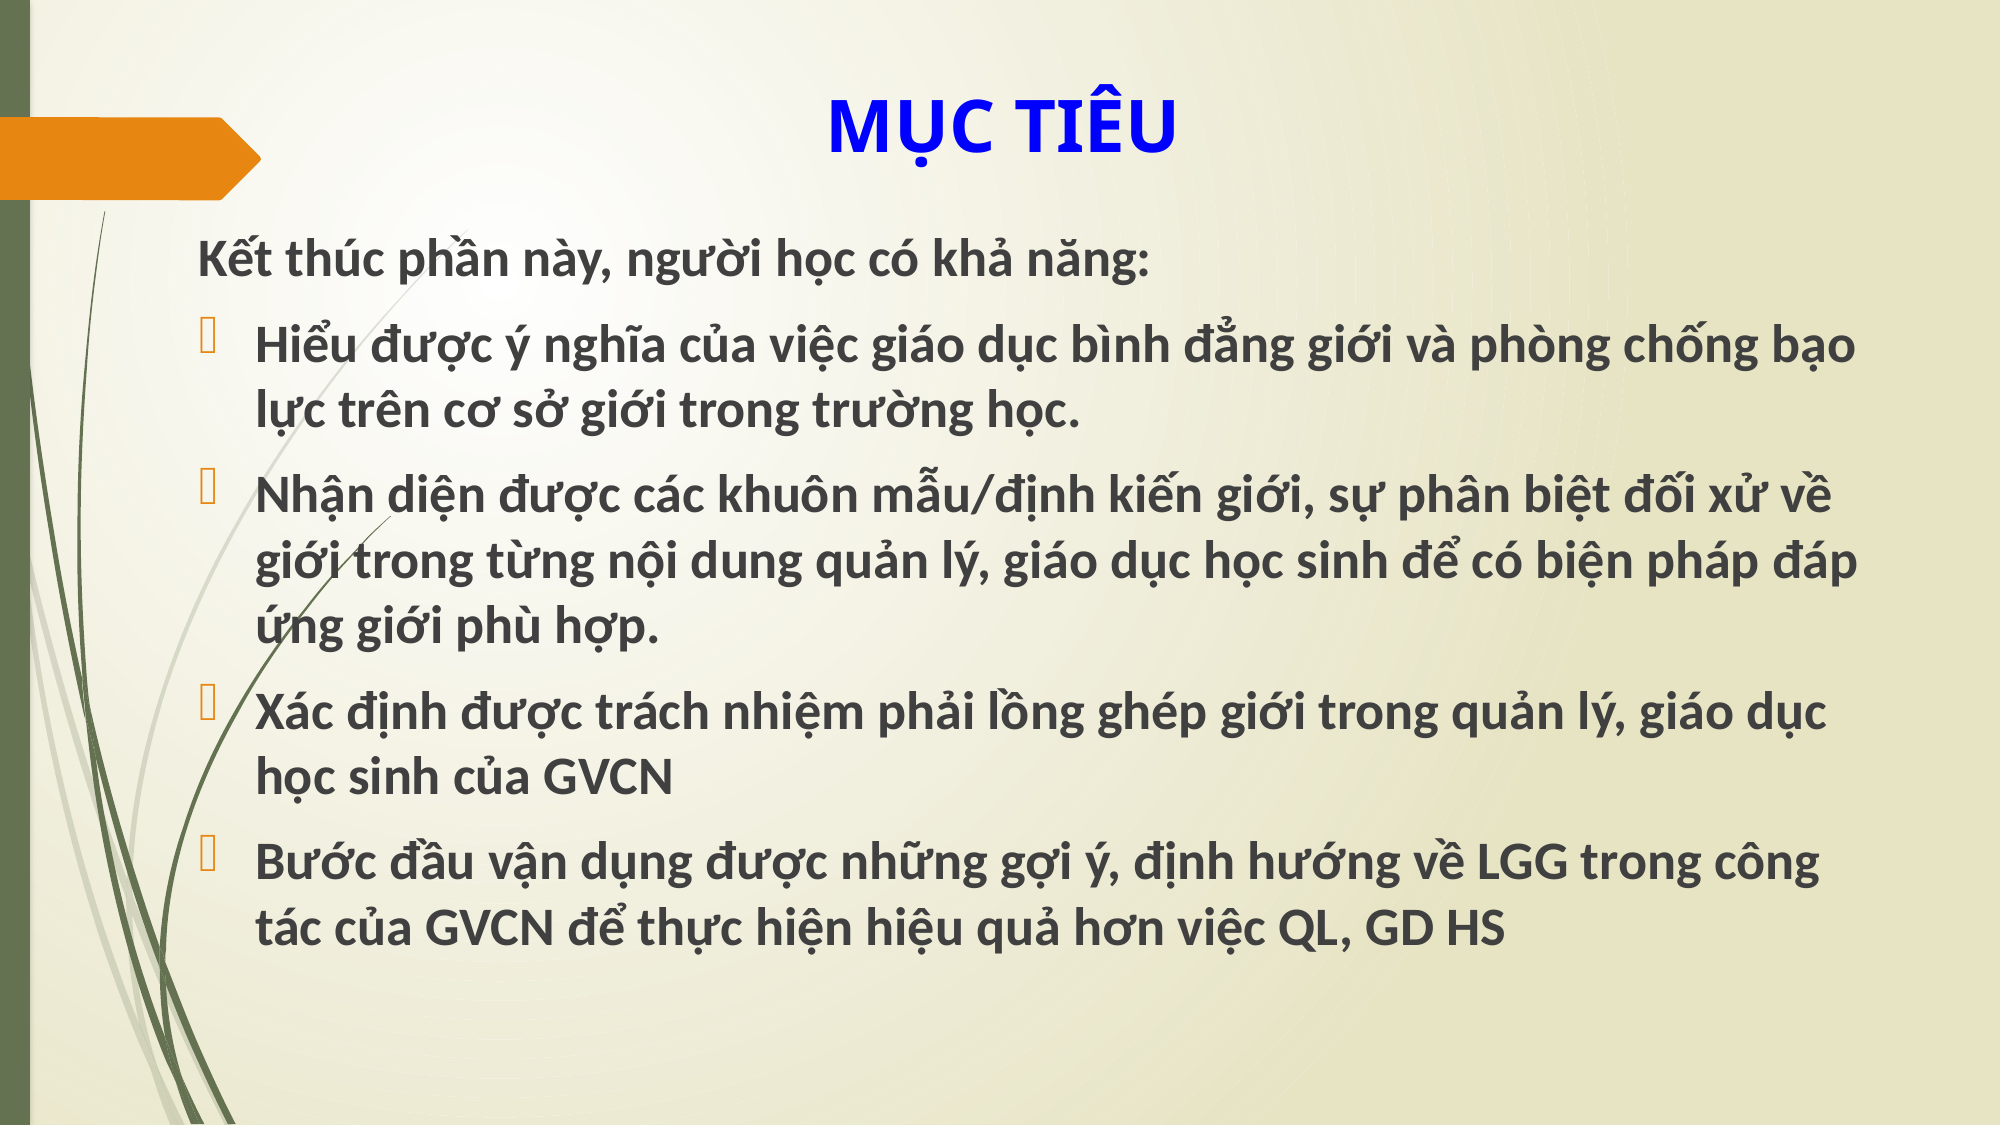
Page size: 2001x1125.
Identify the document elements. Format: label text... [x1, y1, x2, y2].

title MỤC TIÊU [272, 72, 1735, 176]
list Kết thúc phần này, người học có khả năng: Hiểu được ý nghĩa của việc giáo dục bình đẳng giới và phòng chống bạo lực trên cơ sở giới trong trường học. Nhận diện được các khuôn mẫu/định kiến giới, sự phân biệt đối xử về giới trong từng nội dung quản lý, giáo dục học sinh để có biện pháp đáp ứng giới phù hợp. Xác định được trách nhiệm phải lồng ghép giới trong quản lý, giáo dục học sinh của GVCN Bước đầu vận dụng được những gợi ý, định hướng về LGG trong công tác của GVCN để thực hiện hiệu quả hơn việc QL, GD HS [183, 214, 1888, 970]
